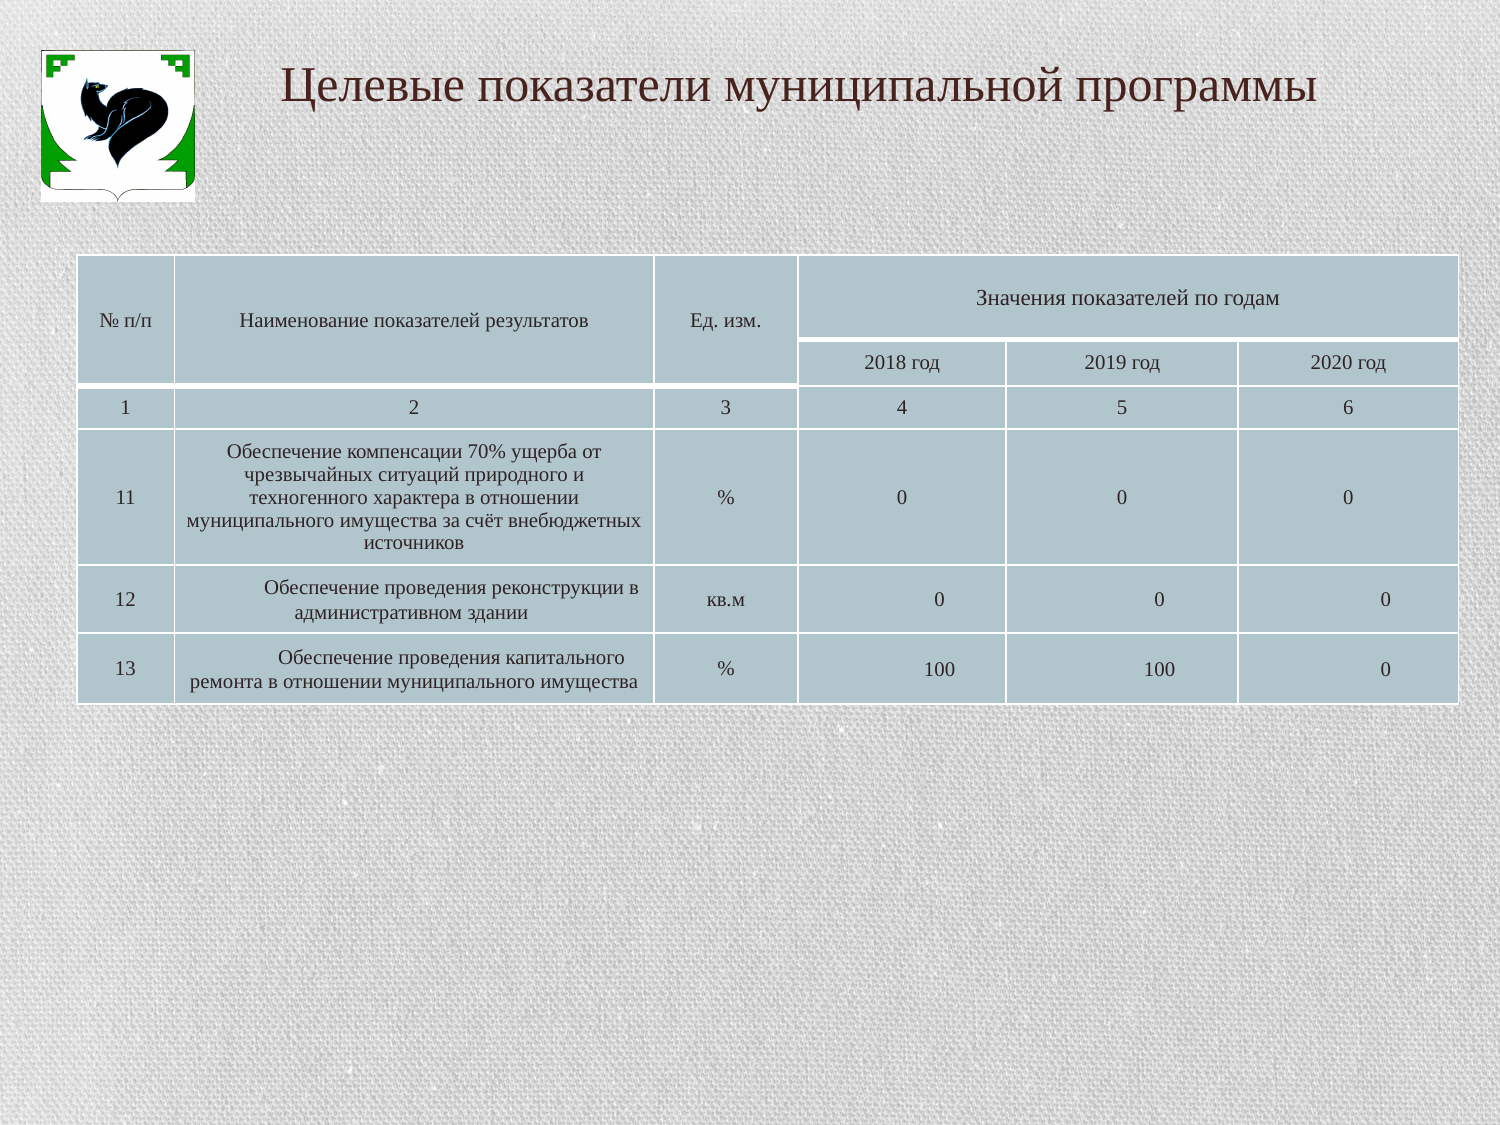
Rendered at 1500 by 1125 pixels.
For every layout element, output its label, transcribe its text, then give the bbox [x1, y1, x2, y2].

table_cell 0 [799, 430, 1005, 564]
table_cell кв.м [655, 566, 797, 632]
table_cell 100 [1007, 634, 1237, 703]
table_cell 5 [1007, 387, 1237, 428]
table_header Ед. изм. [655, 256, 797, 383]
table_cell 4 [799, 387, 1005, 428]
table_cell 11 [78, 430, 174, 564]
table_cell Обеспечение компенсации 70% ущерба от чрезвычайных ситуаций природного и техногенного характера в отношении муниципального имущества за счёт внебюджетных источников [175, 430, 653, 564]
table_cell 1 [78, 389, 174, 428]
table_cell % [655, 634, 797, 703]
table_cell 2020 год [1239, 342, 1458, 385]
text_box Целевые показатели муниципальной программы [265, 44, 1353, 119]
table_cell 12 [78, 566, 174, 632]
table_cell 0 [1007, 430, 1237, 564]
table_cell 3 [655, 389, 797, 428]
table_cell 2 [175, 389, 653, 428]
table_cell 2019 год [1007, 342, 1237, 385]
table_cell 0 [1239, 566, 1458, 632]
table_cell 13 [78, 634, 174, 703]
table_header № п/п [78, 256, 174, 383]
table_cell Обеспечение проведения реконструкции в административном здании [175, 566, 653, 632]
table_header Значения показателей по годам [799, 256, 1458, 337]
table_cell % [655, 430, 797, 564]
table_cell 0 [1239, 430, 1458, 564]
table_header Наименование показателей результатов [175, 256, 653, 383]
picture [40, 50, 195, 202]
table_cell 0 [1239, 634, 1458, 703]
table_cell 100 [799, 634, 1005, 703]
table_cell 2018 год [799, 342, 1005, 385]
table_cell 6 [1239, 387, 1458, 428]
table_cell Обеспечение проведения капитального ремонта в отношении муниципального имущества [175, 634, 653, 703]
table_cell 0 [799, 566, 1005, 632]
table_cell 0 [1007, 566, 1237, 632]
